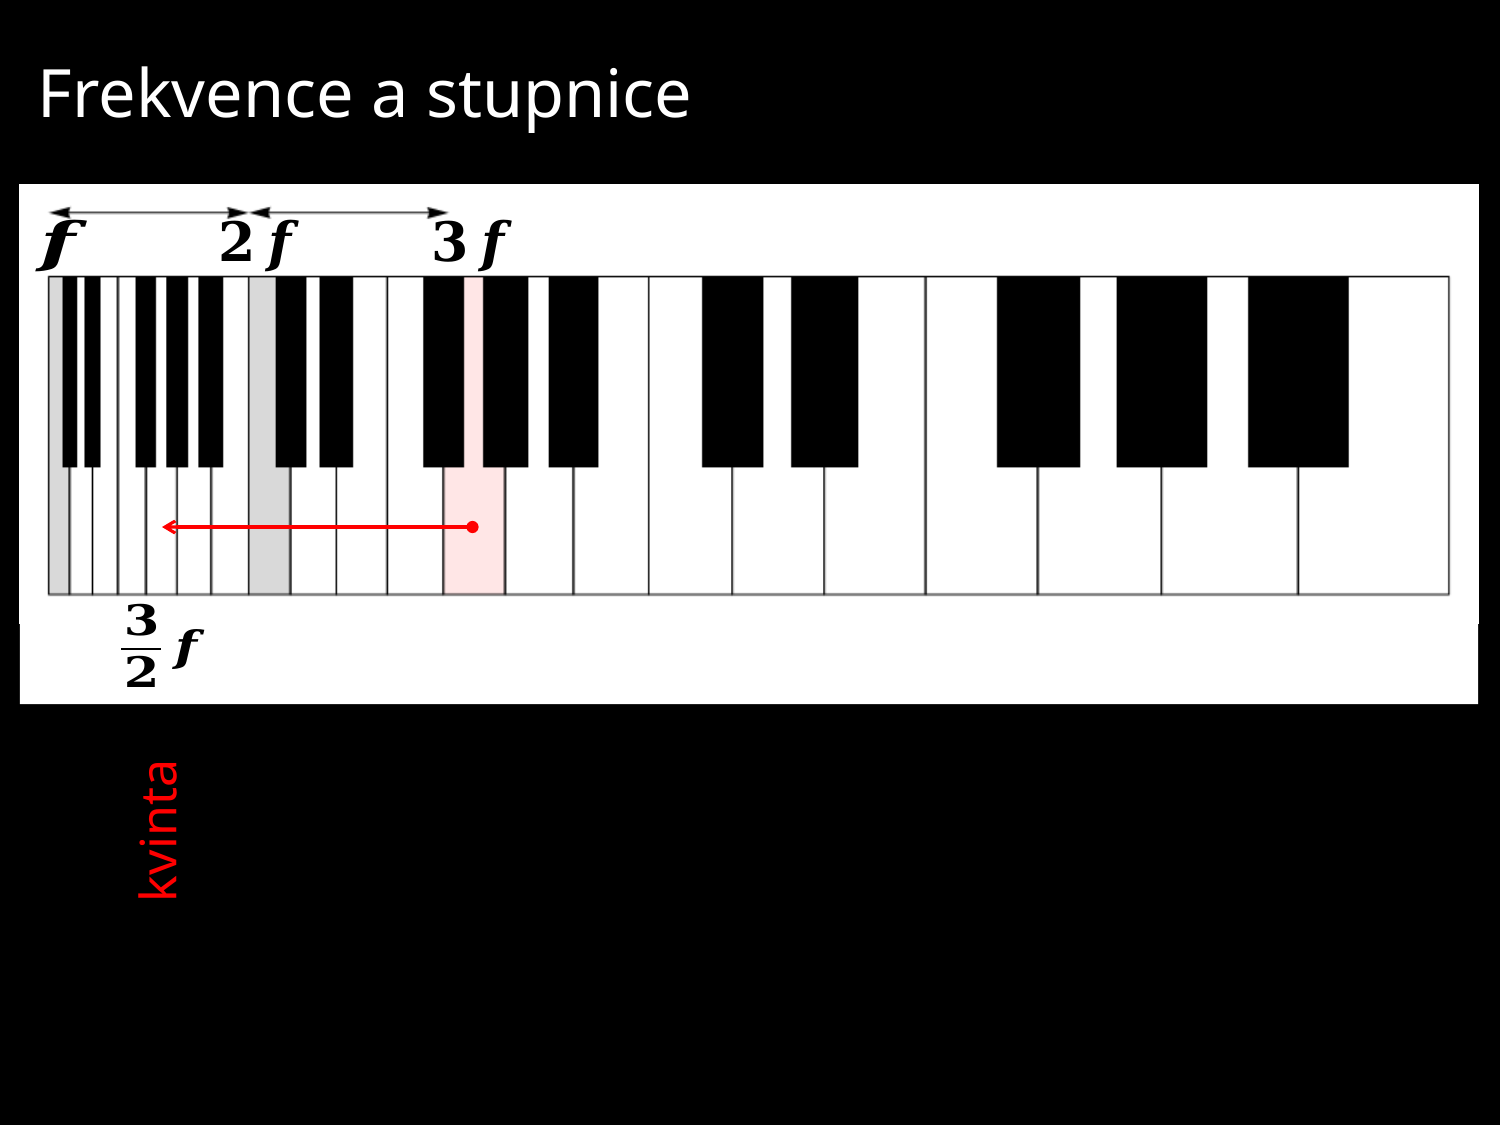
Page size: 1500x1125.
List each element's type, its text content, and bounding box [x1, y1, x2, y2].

text_box kvinta [119, 715, 194, 917]
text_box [117, 526, 473, 699]
text_box [18, 632, 117, 706]
picture [19, 184, 1479, 624]
text_box Frekvence a stupnice [22, 43, 829, 139]
text_box [472, 631, 1480, 706]
